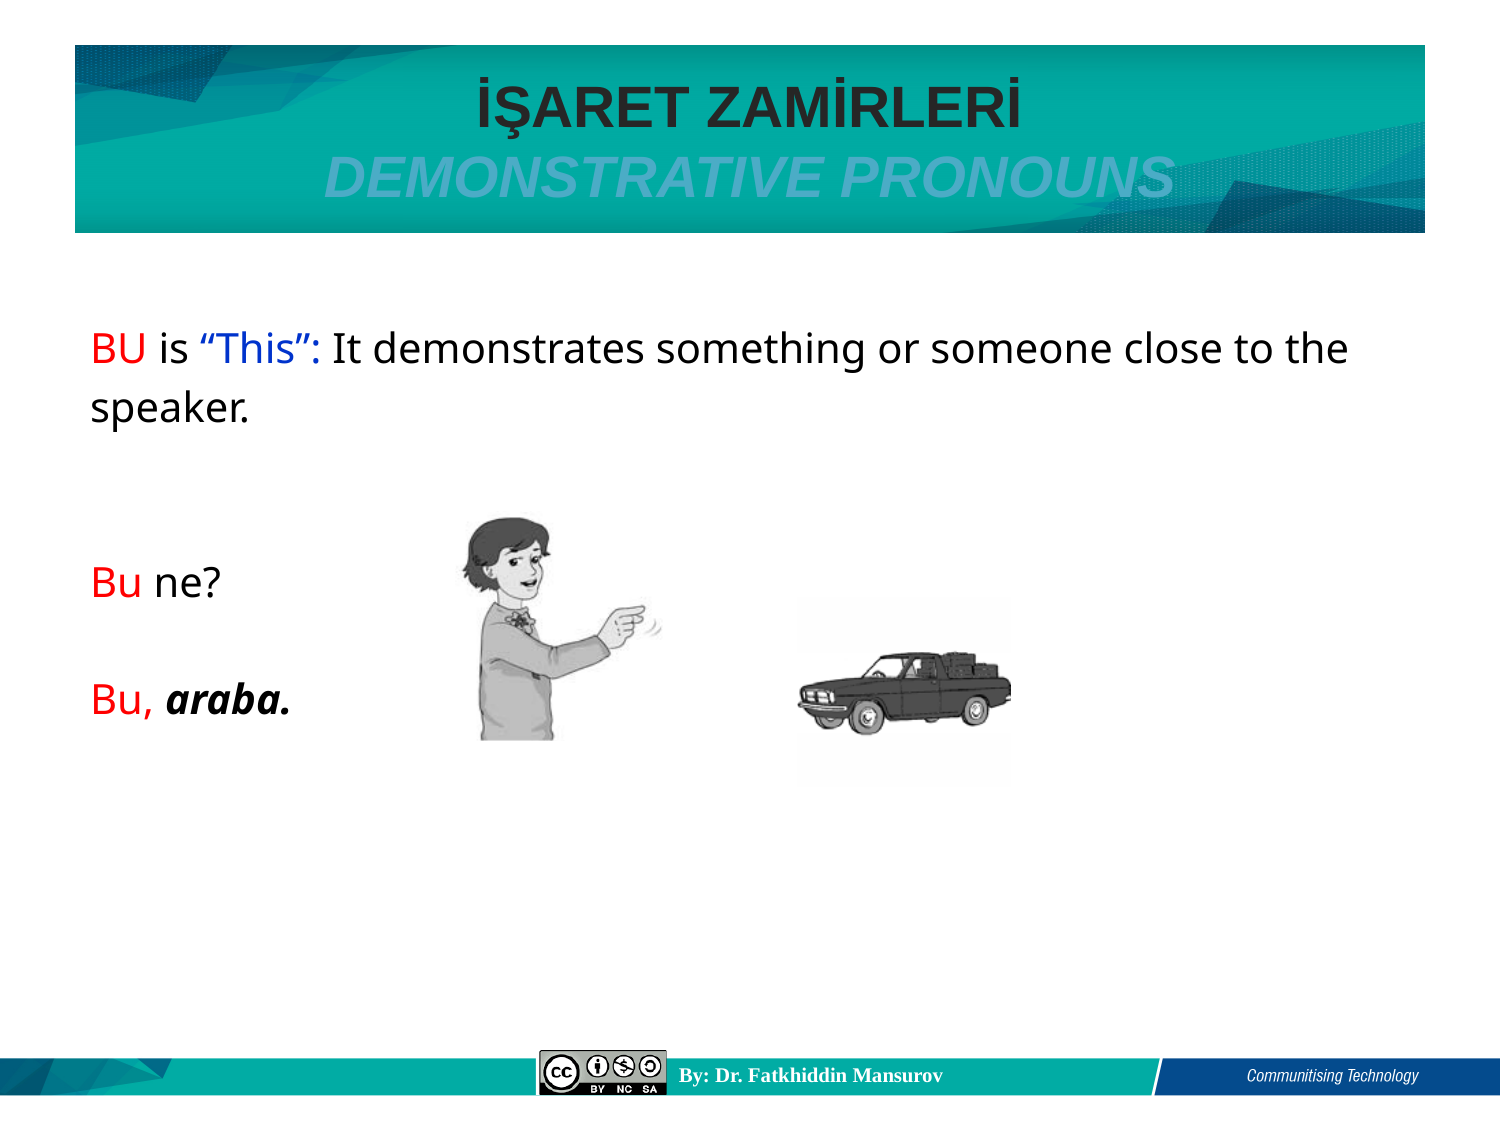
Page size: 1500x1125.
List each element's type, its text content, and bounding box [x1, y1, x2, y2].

picture [0, 0, 1500, 1125]
title İŞARET ZAMİRLERİ DEMONSTRATIVE PRONOUNS [75, 45, 1425, 233]
list BU is “This”: It demonstrates something or someone close to the speaker. Bu ne? Bu, araba. [75, 314, 1425, 1012]
